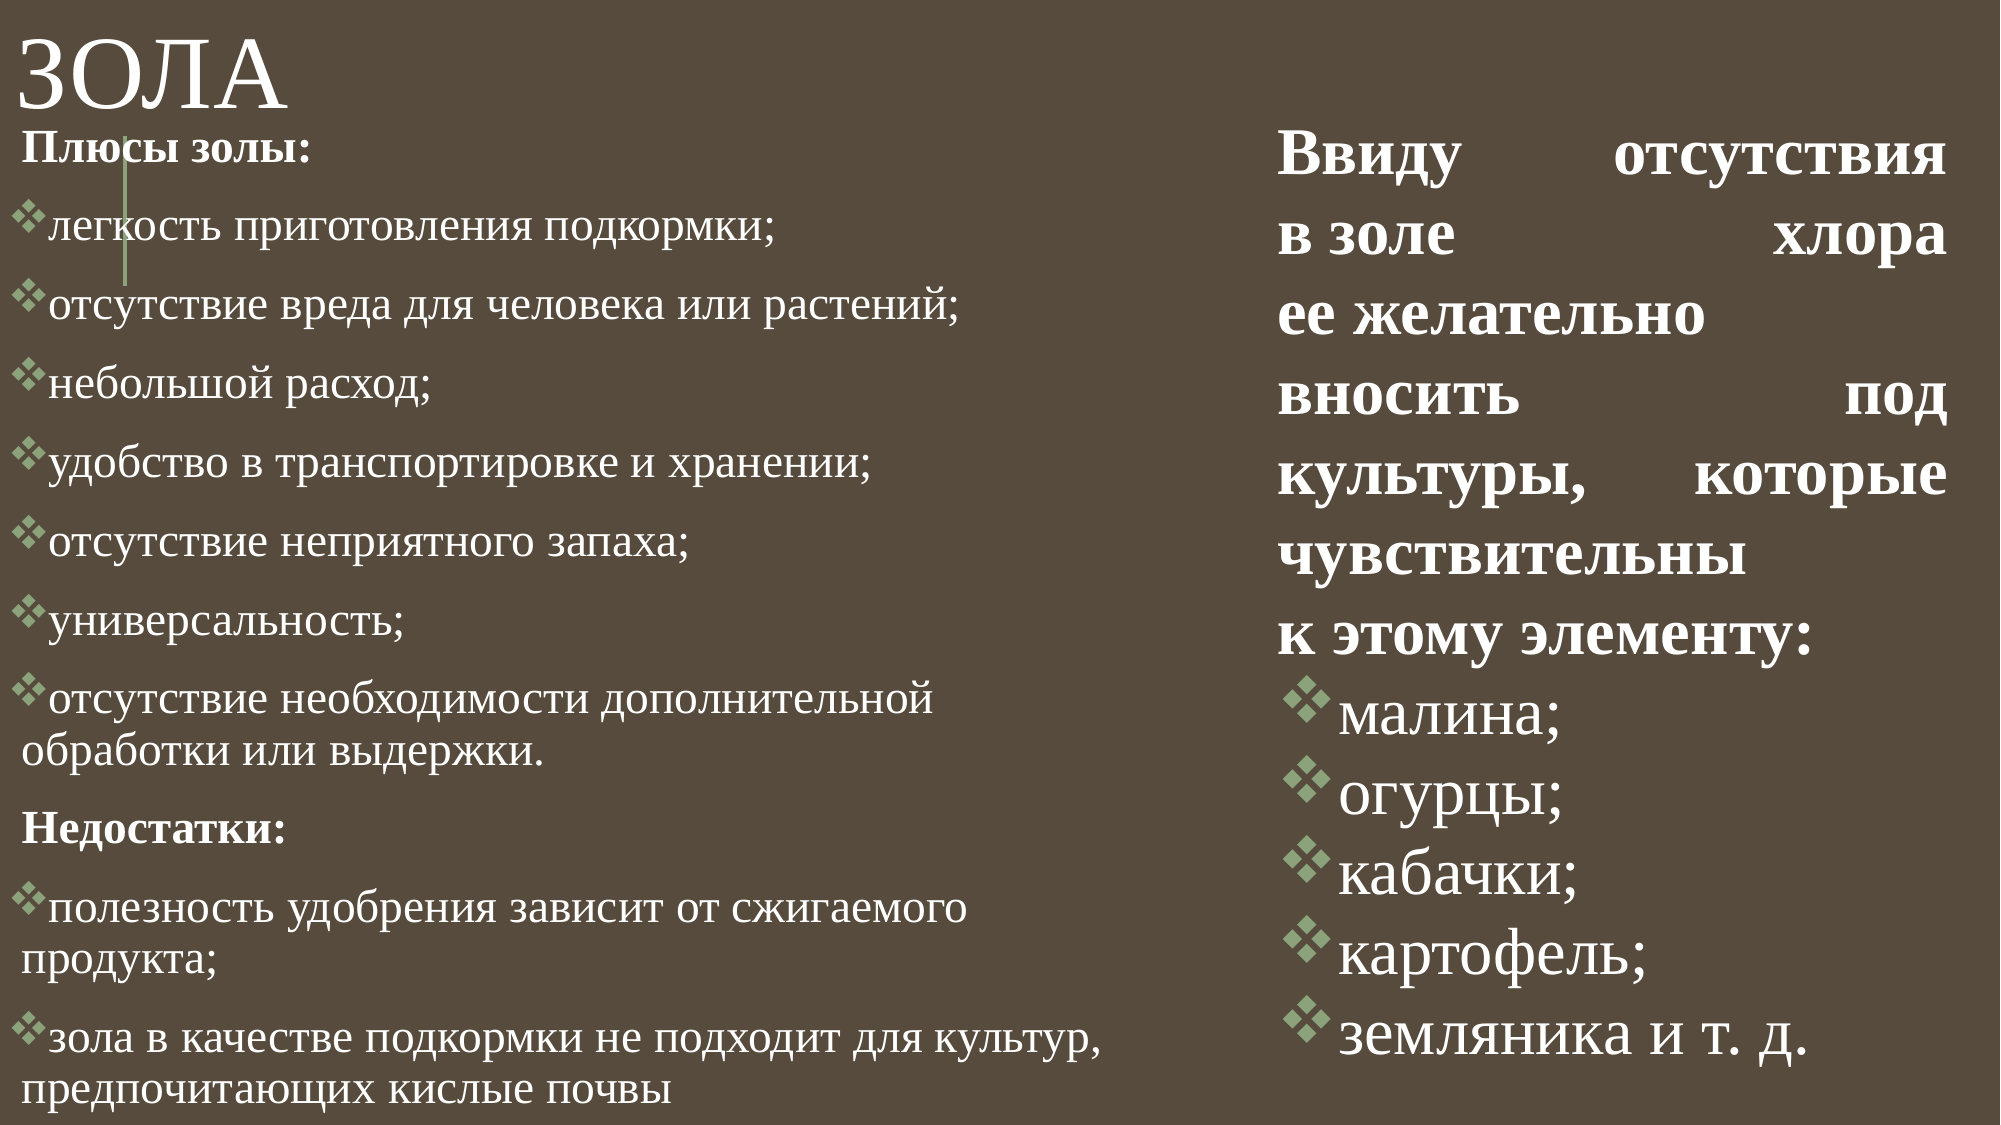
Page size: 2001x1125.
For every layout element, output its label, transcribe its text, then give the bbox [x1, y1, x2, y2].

list Плюсы золы: легкость приготовления подкормки; отсутствие вреда для человека или растений; небольшой расход; удобство в транспортировке и хранении; отсутствие неприятного запаха; универсальность; отсутствие необходимости дополнительной обработки или выдержки. Недостатки: полезность удобрения зависит от сжигаемого продукта; зола в качестве подкормки не подходит для культур, предпочитающих кислые почвы [0, 113, 1138, 1125]
text_box Ввиду отсутствия в золе хлора ее желательно вносить под культуры, которые чувствительны к этому элементу: малина; огурцы; кабачки; картофель; земляника и т. д. [1262, 100, 1964, 1075]
title ЗОЛА [0, 0, 1763, 158]
